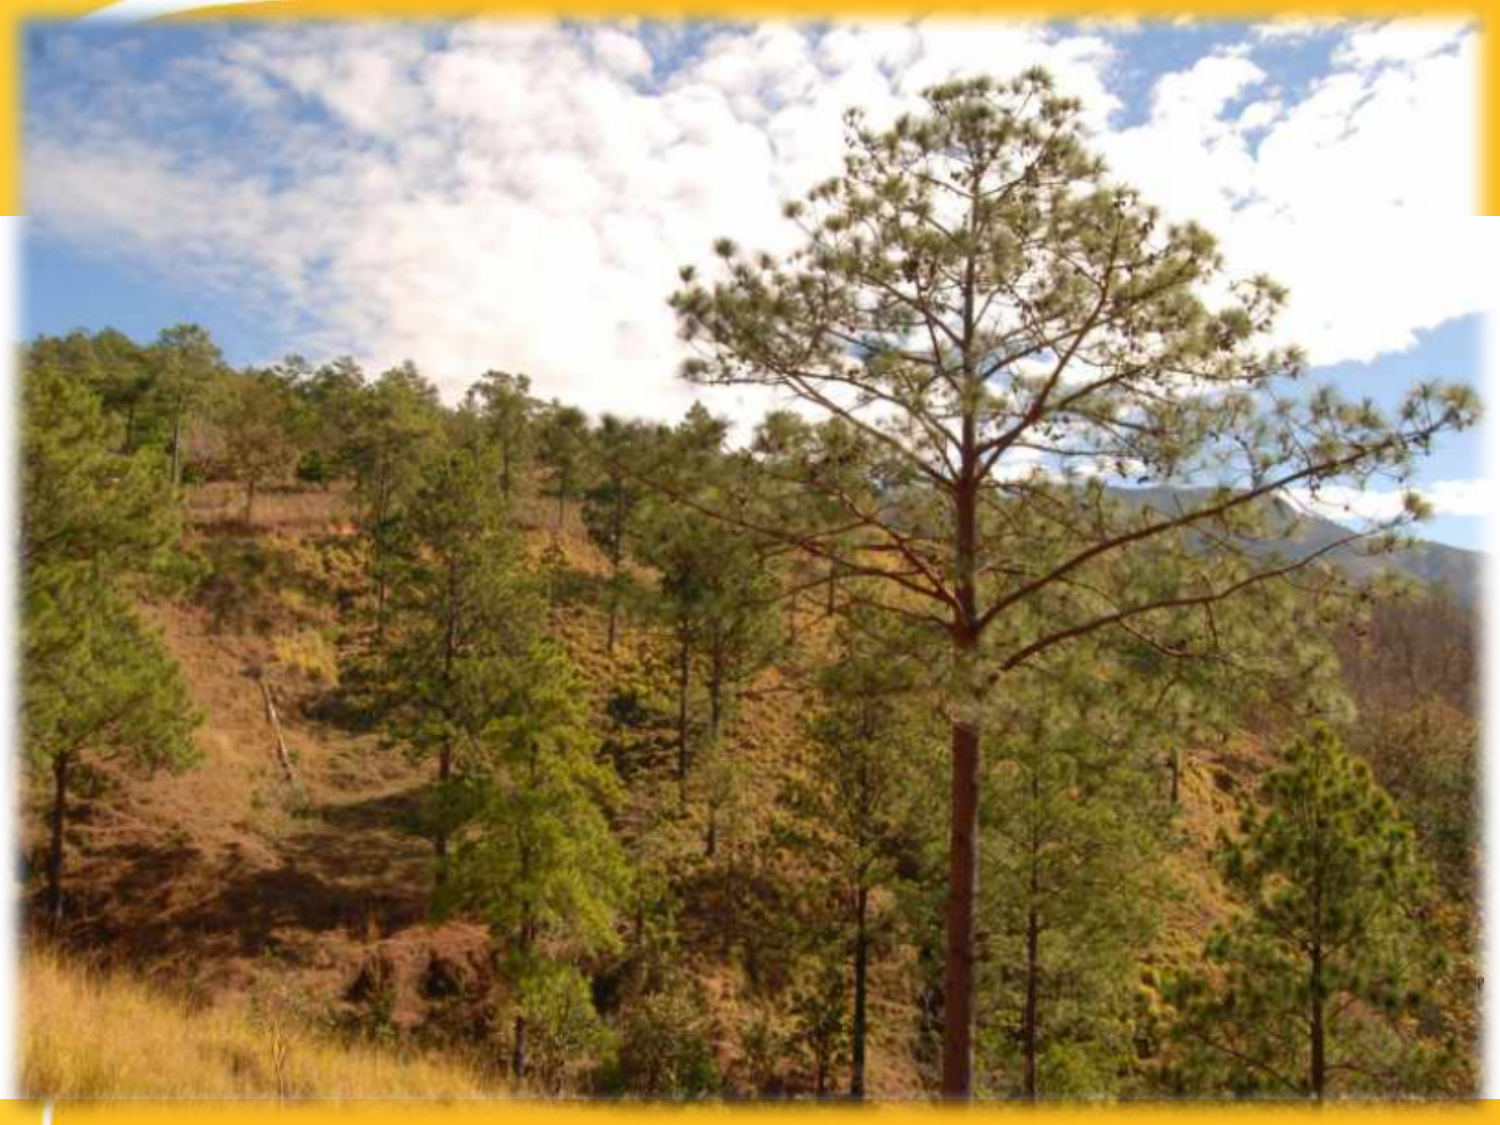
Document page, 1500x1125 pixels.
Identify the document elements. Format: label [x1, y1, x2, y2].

list [0, 0, 1500, 1125]
